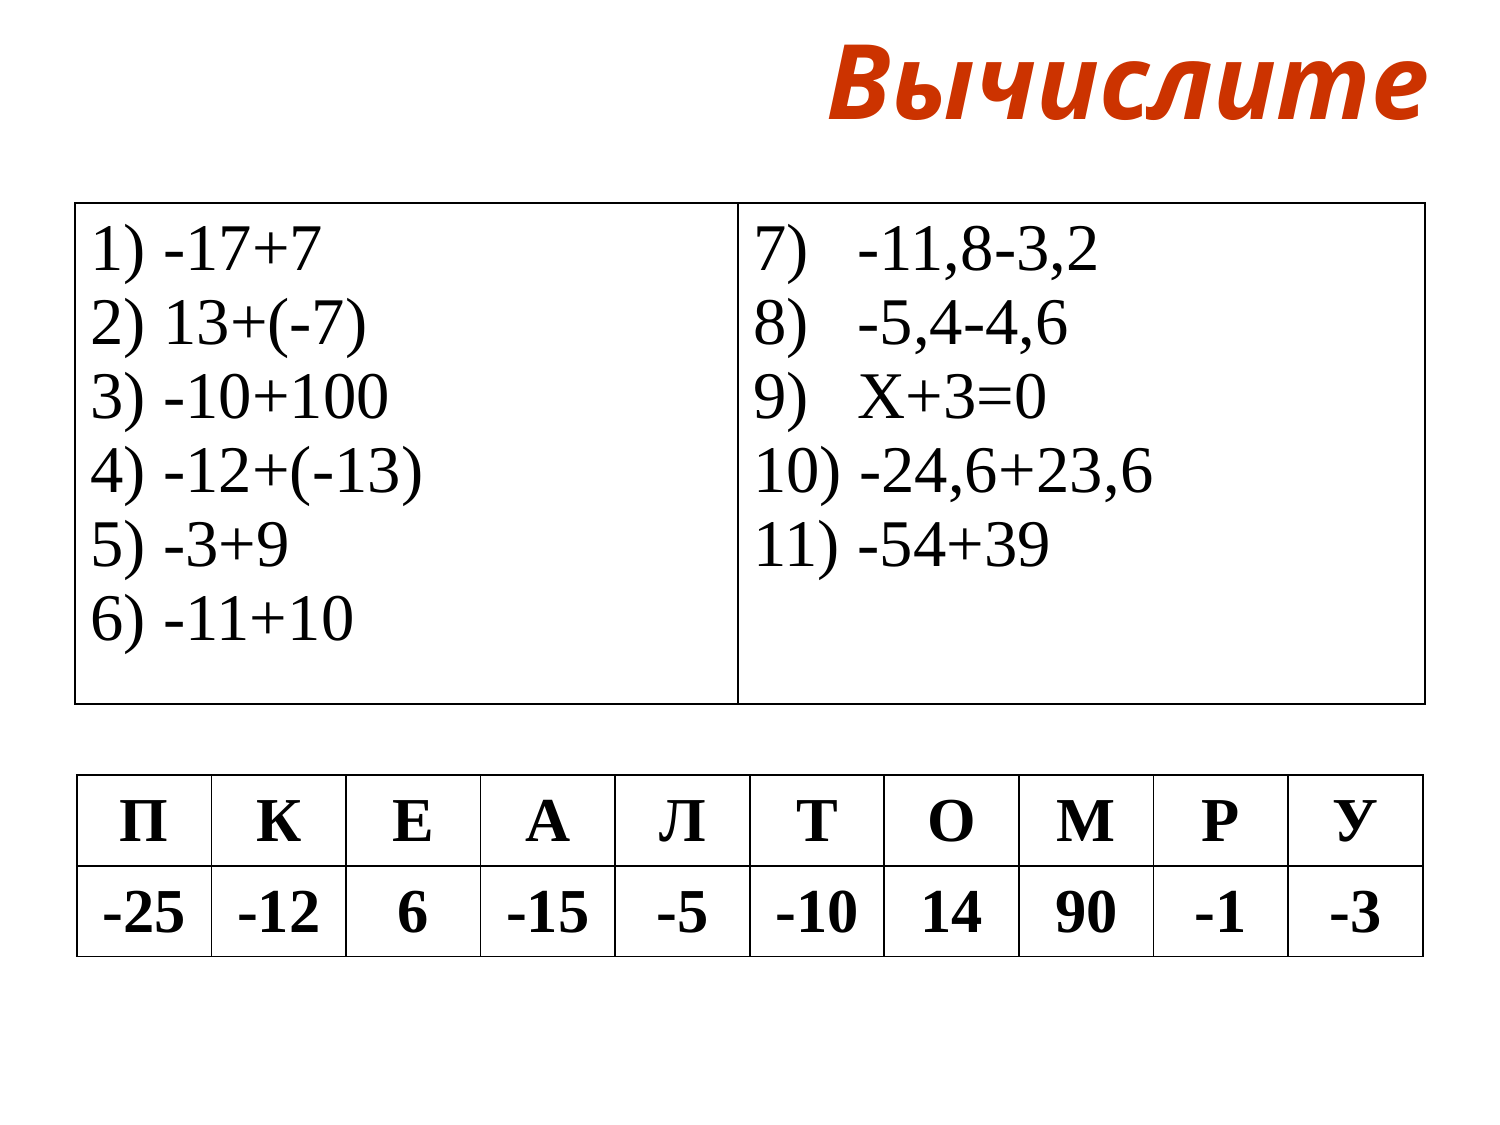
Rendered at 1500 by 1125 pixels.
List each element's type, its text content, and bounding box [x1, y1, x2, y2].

text_box Вычислите [785, 19, 1471, 138]
table_cell 6 [347, 867, 480, 956]
table_header М [1020, 776, 1153, 865]
table_header У [1289, 776, 1422, 865]
table_header Л [616, 776, 749, 865]
table_cell -1 [1154, 867, 1287, 956]
table_header -11,8-3,2 -5,4-4,6 X+3=0 -24,6+23,6 -54+39 [739, 204, 1424, 703]
table_header Т [751, 776, 883, 865]
table_cell -12 [212, 867, 345, 956]
table_header О [885, 776, 1018, 865]
table_cell -25 [78, 867, 211, 956]
table_header А [481, 776, 614, 865]
table_header -17+7 13+(-7) -10+100 -12+(-13) -3+9 -11+10 [76, 204, 737, 703]
table_cell -3 [1289, 867, 1422, 956]
table_cell 14 [885, 867, 1018, 956]
table_header Р [1154, 776, 1287, 865]
table_cell 90 [1020, 867, 1153, 956]
table_header Е [347, 776, 480, 865]
table_header П [78, 776, 211, 865]
table_cell -15 [481, 867, 614, 956]
table_cell -5 [616, 867, 749, 956]
table_cell -10 [751, 867, 883, 956]
table_header К [212, 776, 345, 865]
